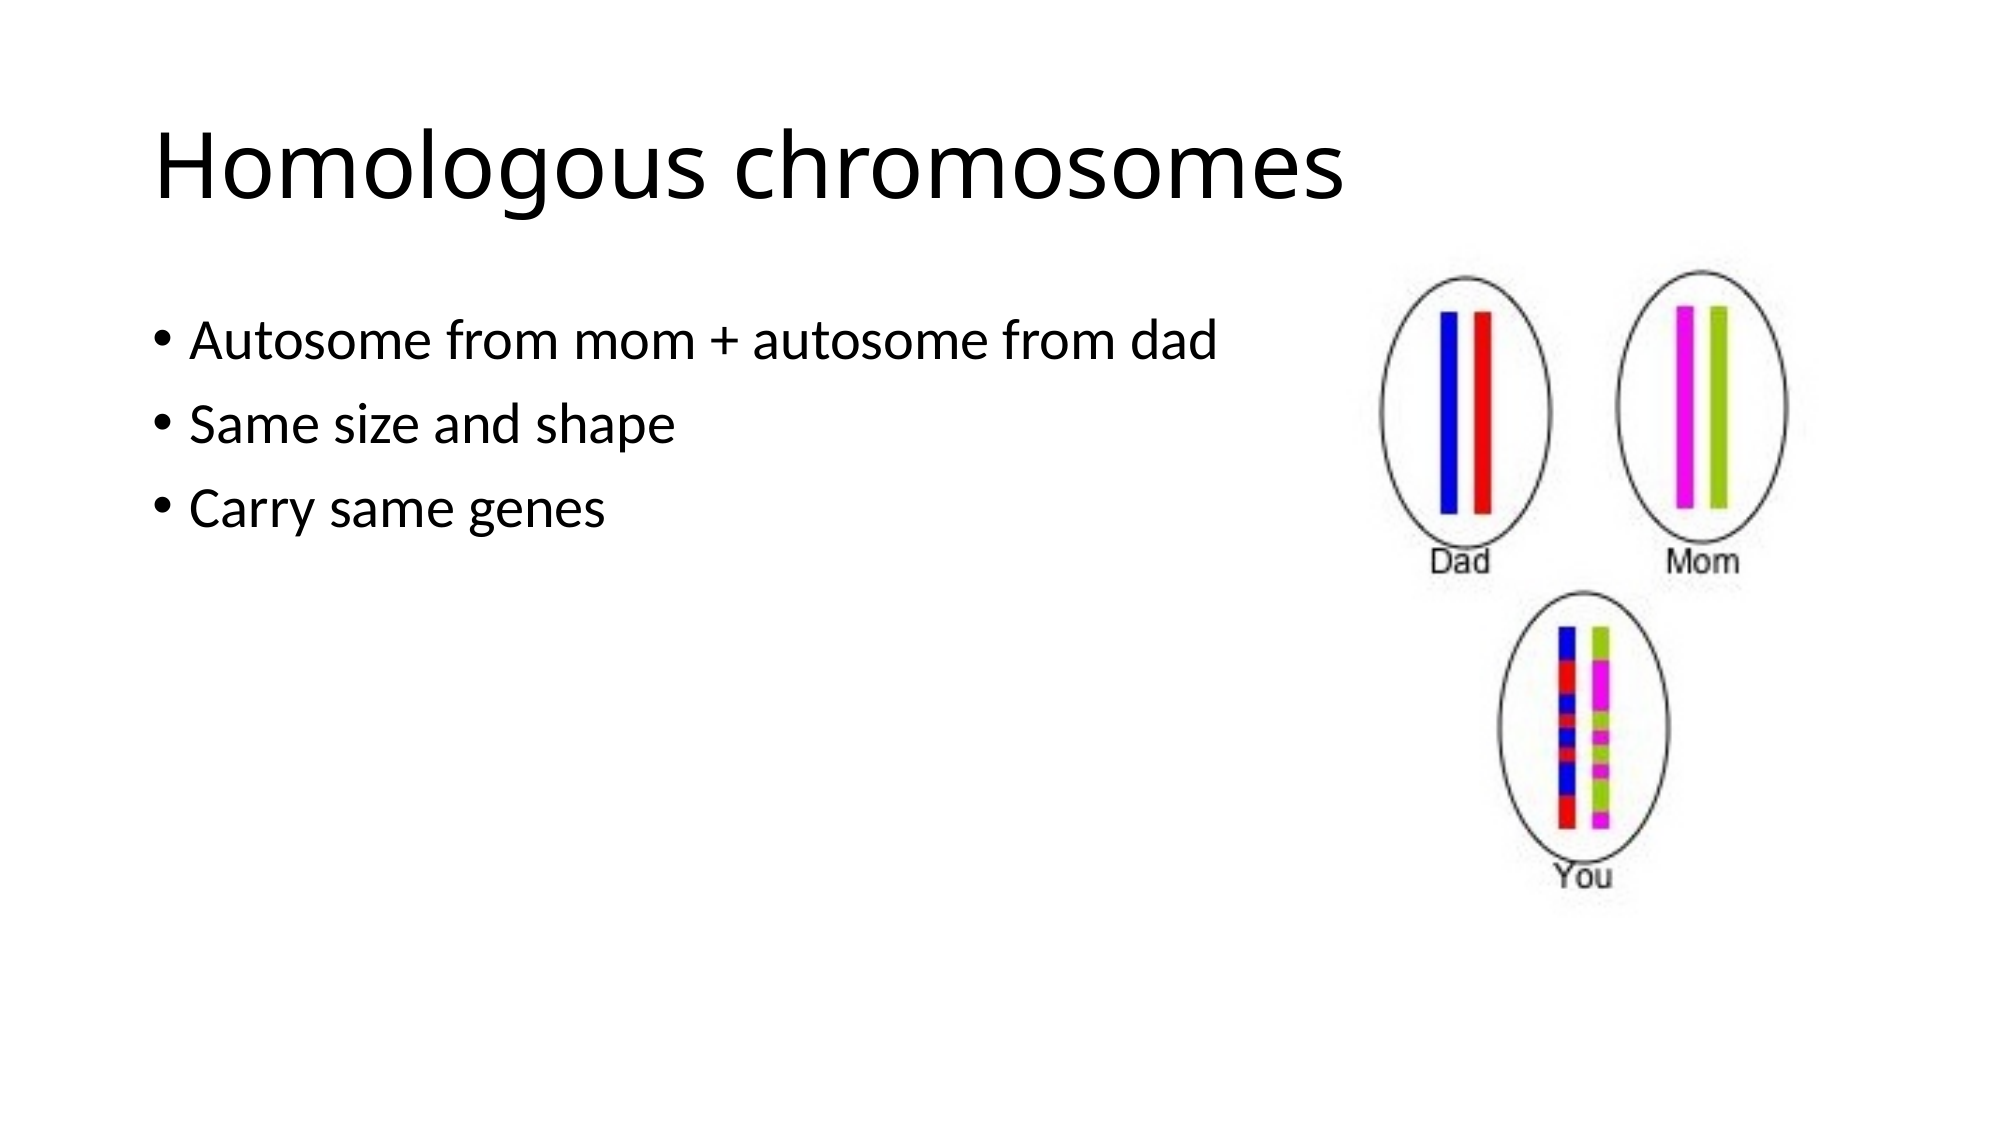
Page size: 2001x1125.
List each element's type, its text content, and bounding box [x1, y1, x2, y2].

list Autosome from mom + autosome from dad Same size and shape Carry same genes [137, 301, 1863, 1016]
title Homologous chromosomes [137, 59, 1863, 278]
picture [1301, 220, 1894, 934]
